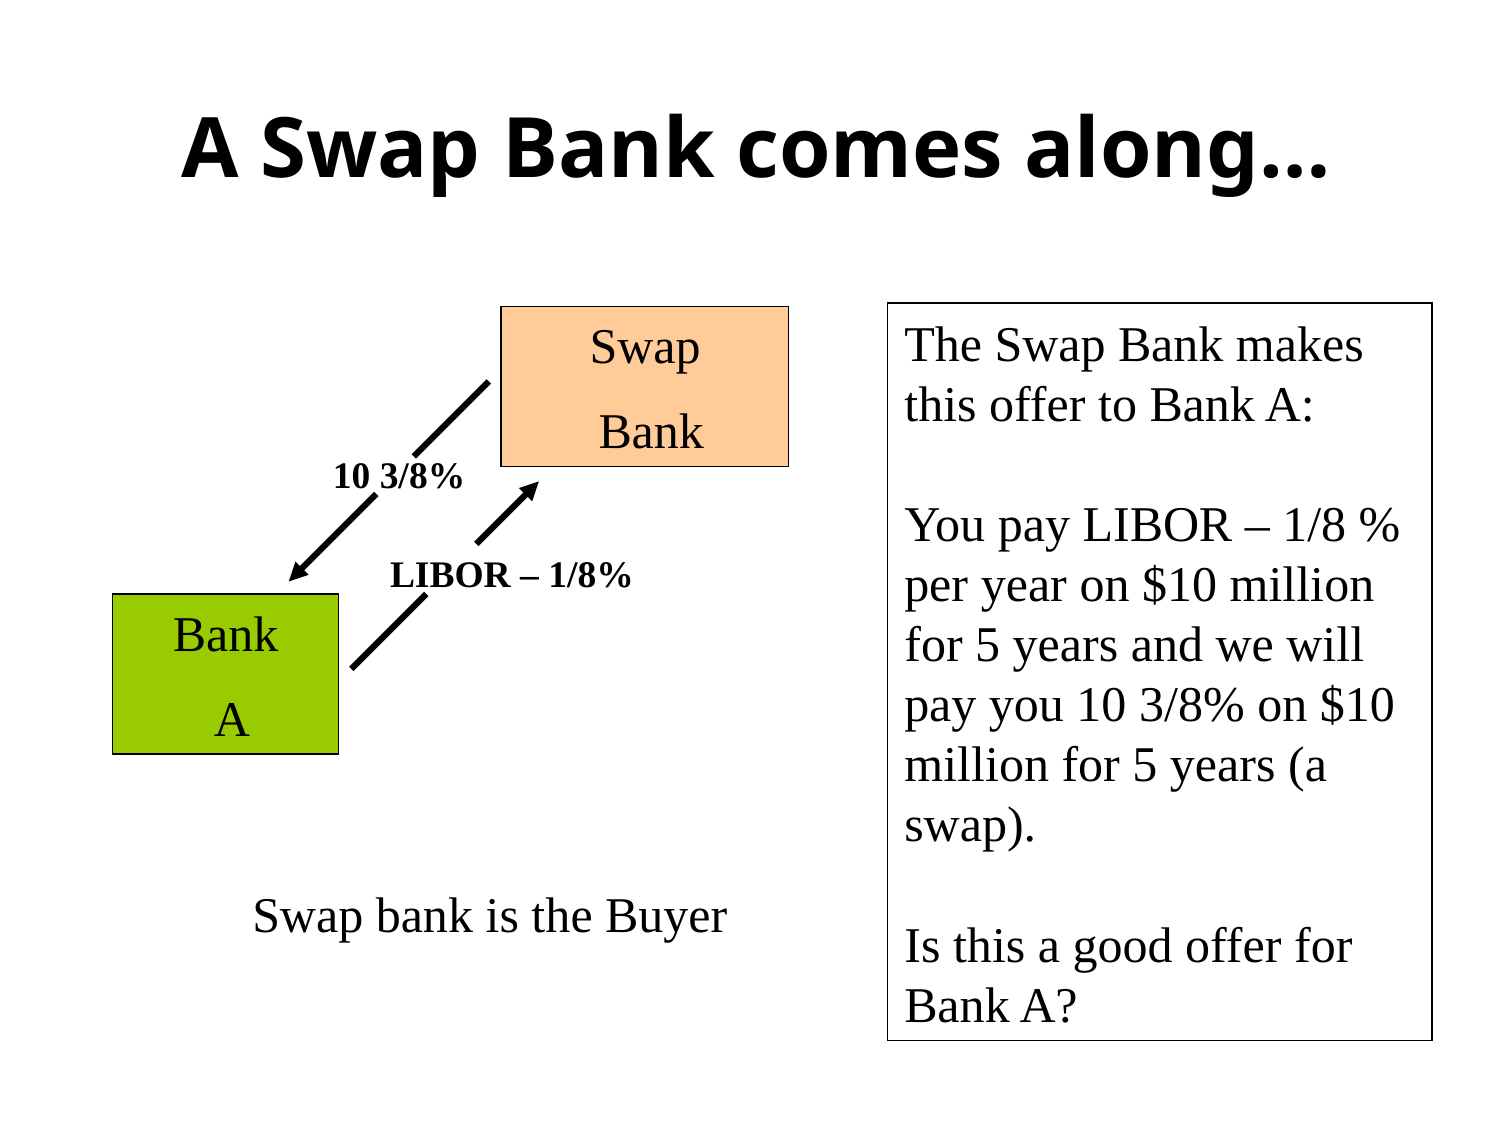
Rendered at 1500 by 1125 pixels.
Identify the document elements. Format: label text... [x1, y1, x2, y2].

text_box The Swap Bank makes this offer to Bank A: You pay LIBOR – 1/8 % per year on $10 million for 5 years and we will pay you 10 3/8% on $10 million for 5 years (a swap). Is this a good offer for Bank A? [887, 302, 1432, 1041]
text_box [288, 381, 490, 582]
title A Swap Bank comes along… [99, 50, 1413, 238]
text_box Swap Bank [501, 306, 789, 467]
text_box Bank A [112, 594, 339, 754]
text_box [351, 481, 677, 670]
text_box Swap bank is the Buyer [237, 874, 763, 950]
